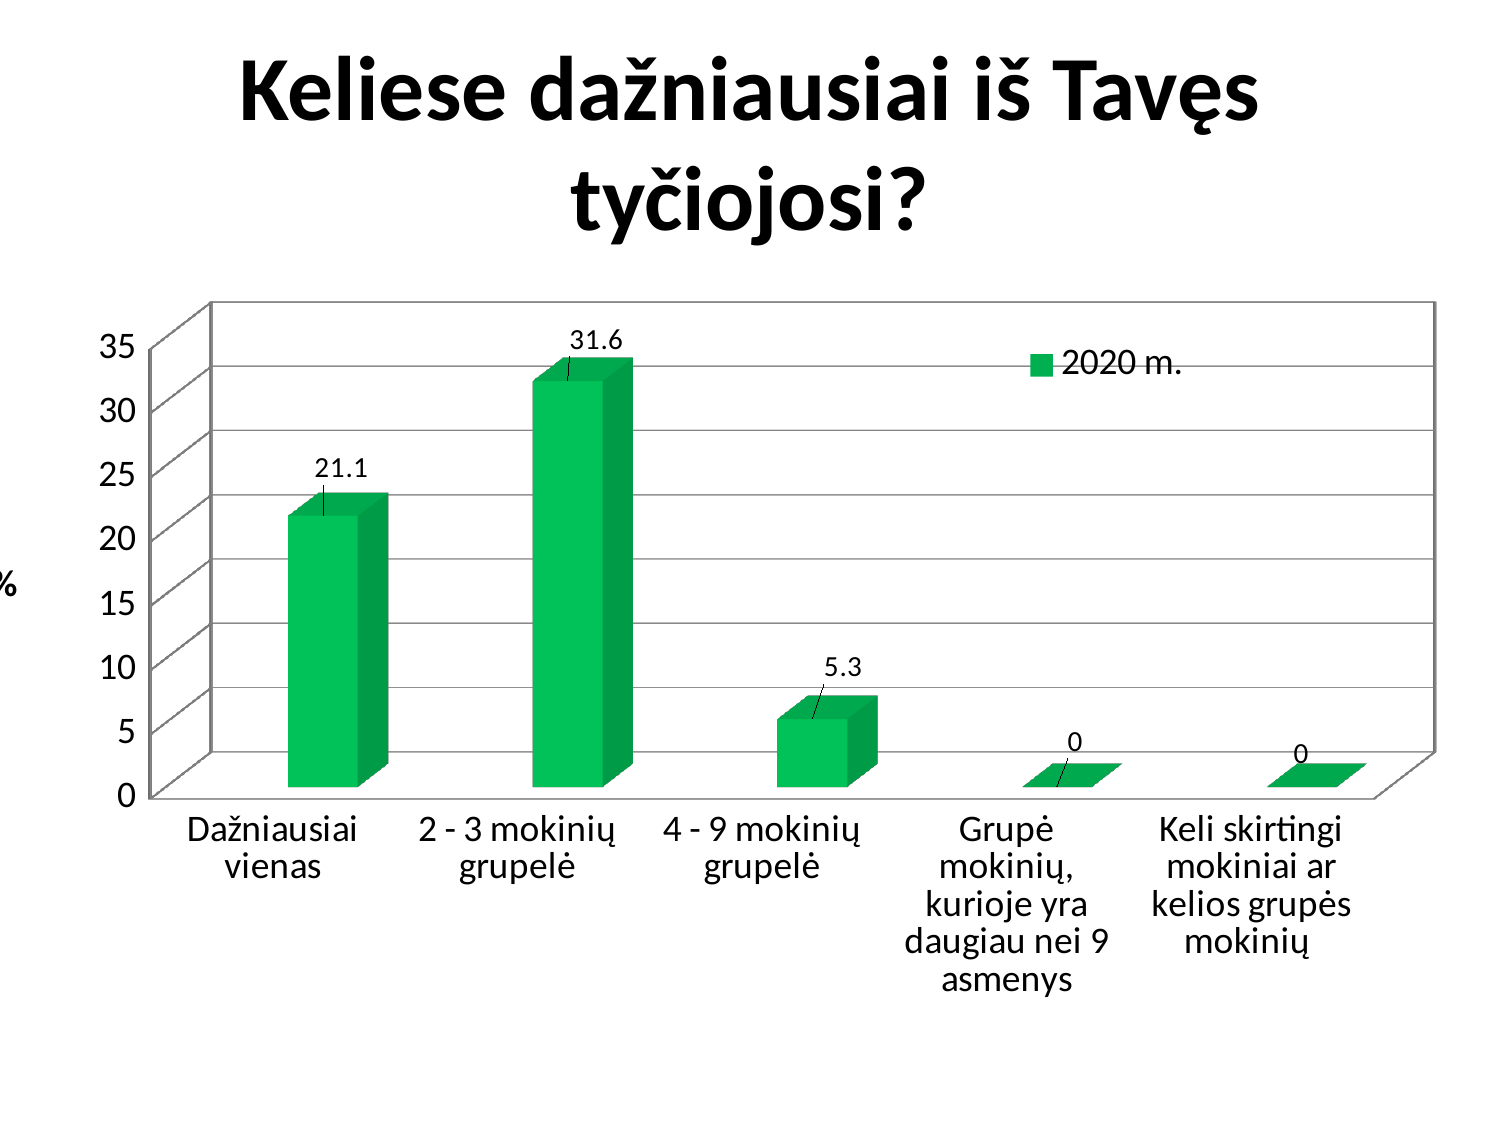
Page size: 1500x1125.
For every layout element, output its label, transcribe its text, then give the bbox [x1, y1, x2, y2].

chart [0, 255, 1482, 1099]
title Keliese dažniausiai iš Tavęs tyčiojosi? [74, 44, 1426, 233]
